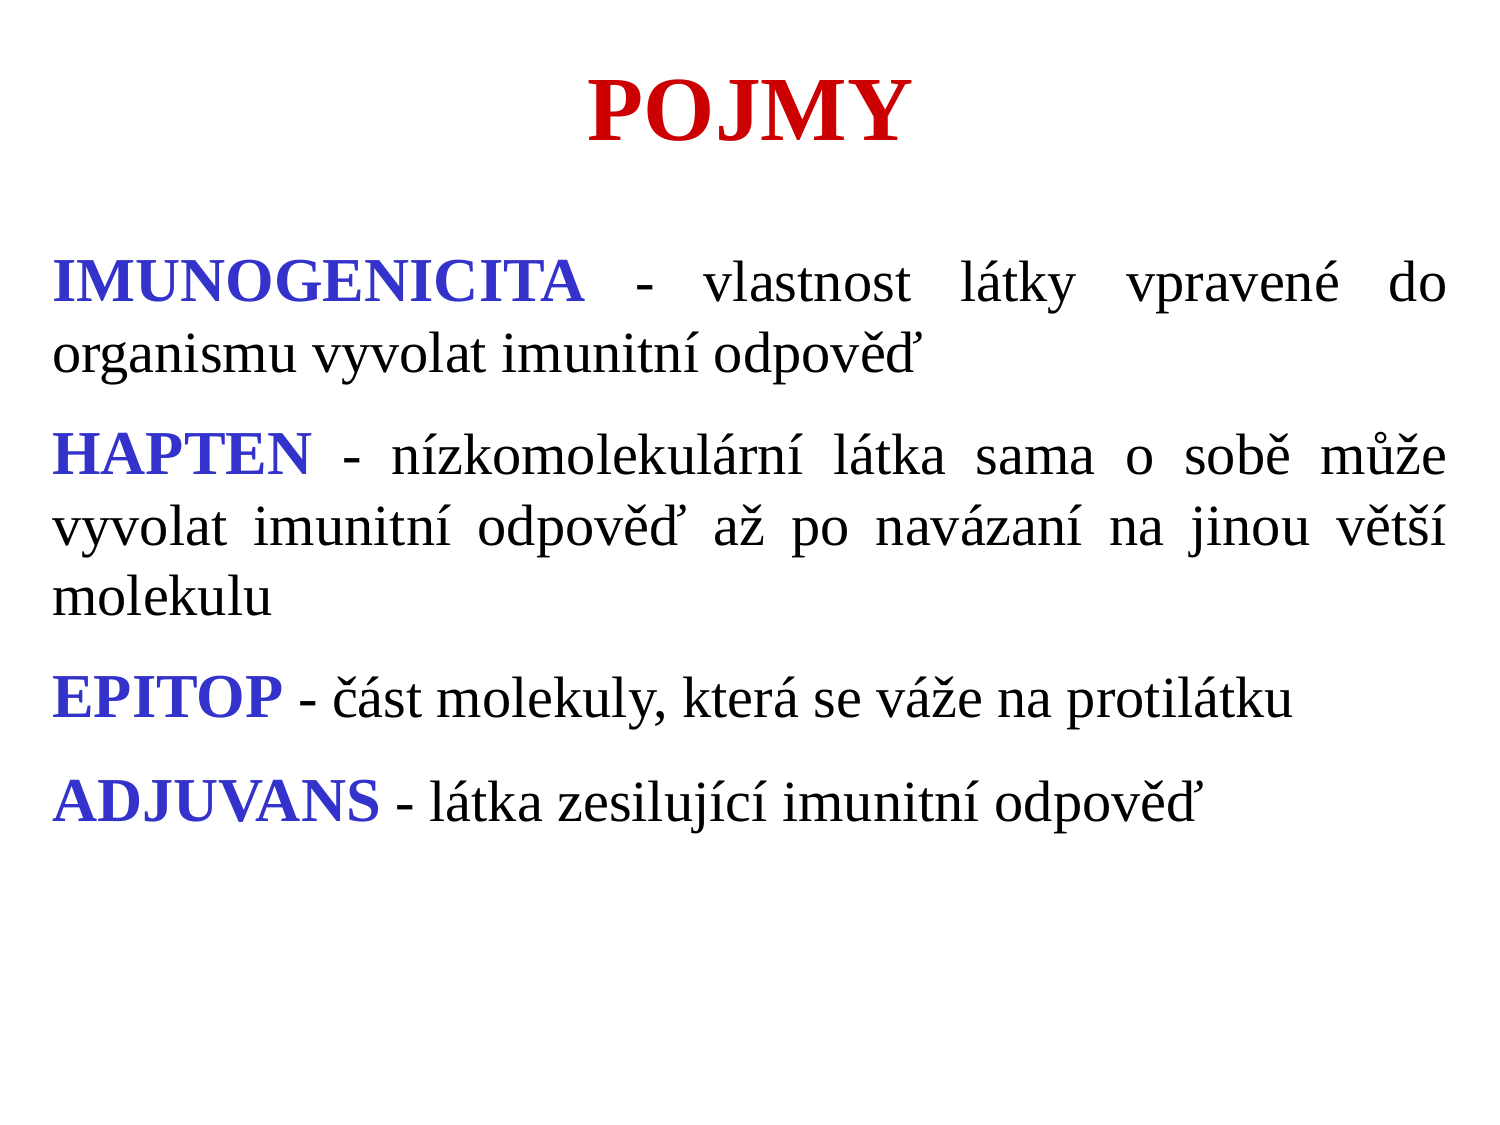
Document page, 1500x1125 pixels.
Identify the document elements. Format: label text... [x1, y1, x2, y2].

text_box POJMY [572, 41, 929, 167]
text_box IMUNOGENICITA - vlastnost látky vpravené do organismu vyvolat imunitní odpověď HAPTEN - nízkomolekulární látka sama o sobě může vyvolat imunitní odpověď až po navázaní na jinou větší molekulu EPITOP - část molekuly, která se váže na protilátku ADJUVANS - látka zesilující imunitní odpověď [37, 232, 1463, 841]
